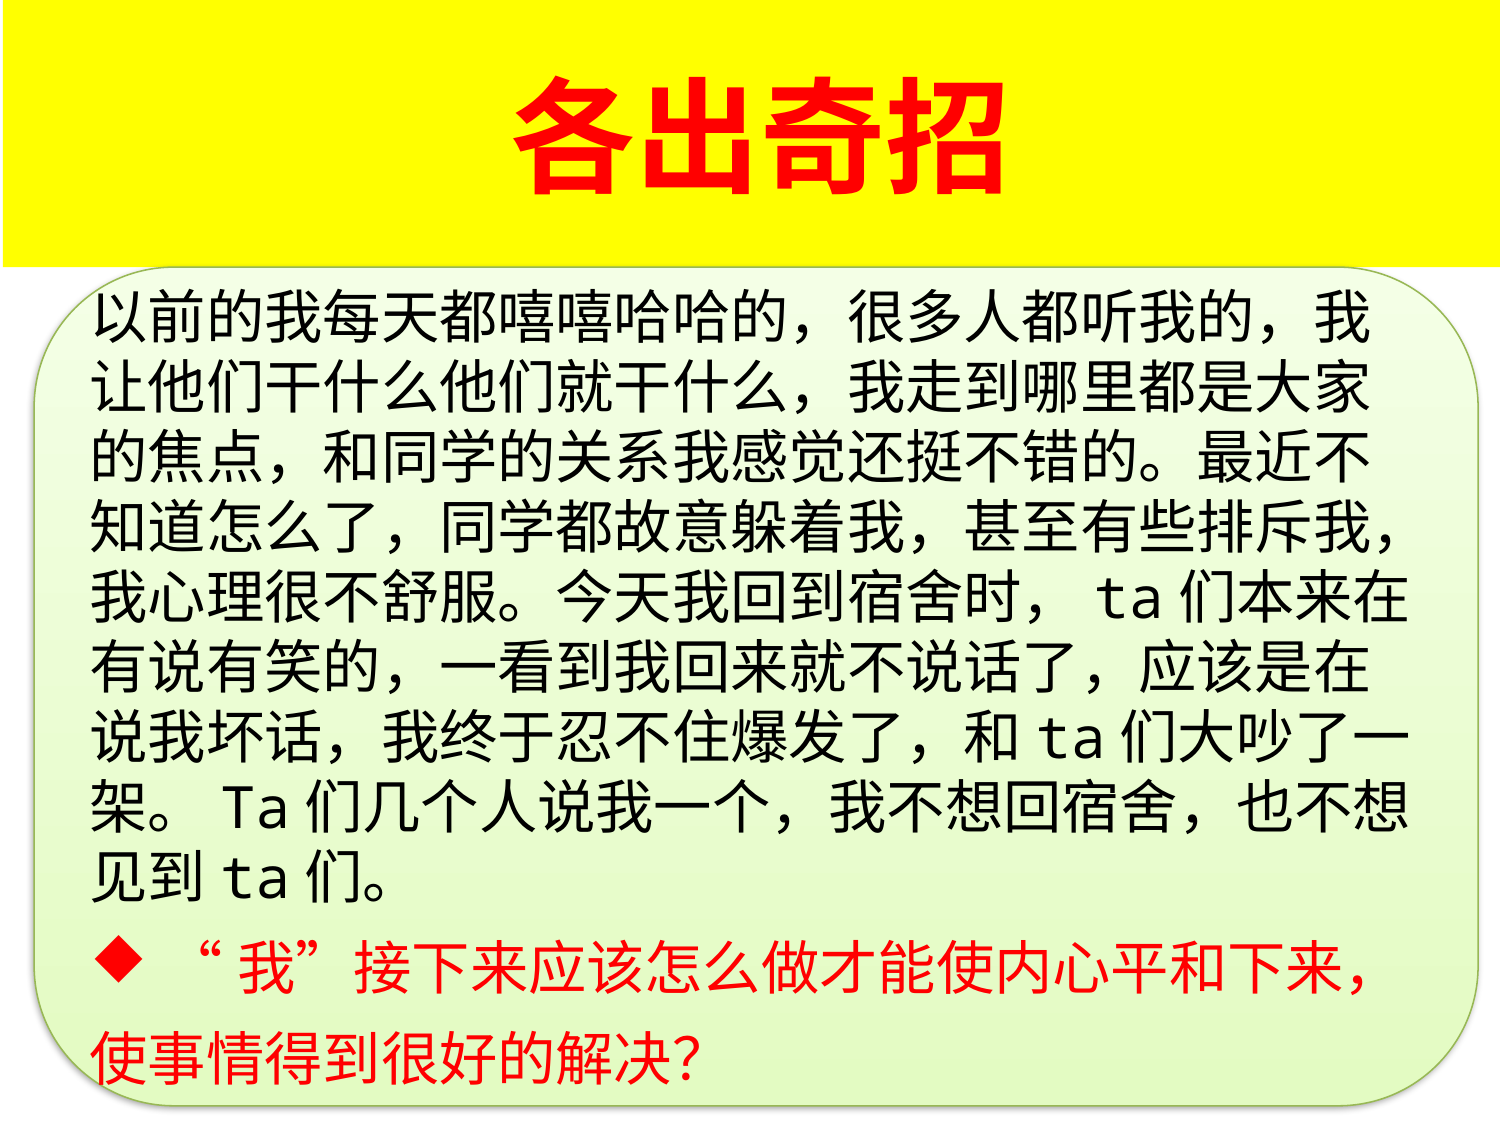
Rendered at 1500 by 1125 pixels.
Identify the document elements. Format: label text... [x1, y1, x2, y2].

picture [513, 432, 905, 722]
text_box 各出奇招 [1, 0, 1500, 269]
text_box 以前的我每天都嘻嘻哈哈的，很多人都听我的，我让他们干什么他们就干什么，我走到哪里都是大家的焦点，和同学的关系我感觉还挺不错的。最近不知道怎么了，同学都故意躲着我，甚至有些排斥我，我心理很不舒服。今天我回到宿舍时，ta们本来在有说有笑的，一看到我回来就不说话了，应该是在说我坏话，我终于忍不住爆发了，和ta们大吵了一架。Ta们几个人说我一个，我不想回宿舍，也不想见到ta们。 “我”接下来应该怎么做才能使内心平和下来， 使事情得到很好的解决？ [33, 266, 1479, 1107]
